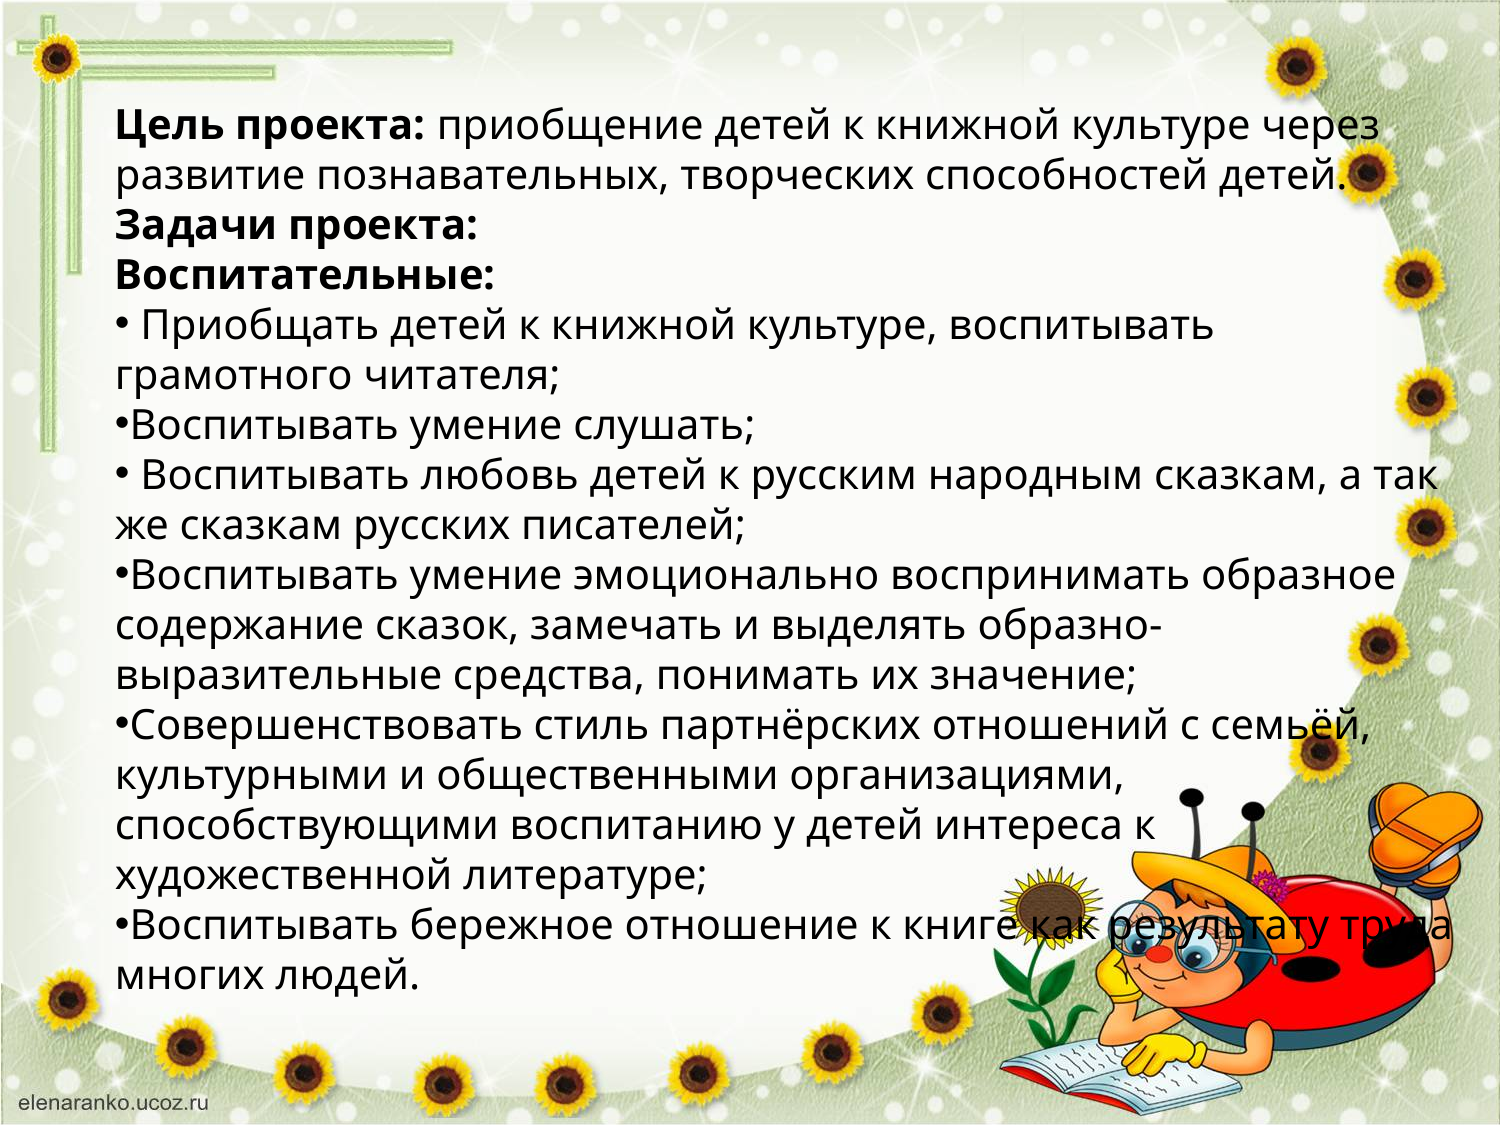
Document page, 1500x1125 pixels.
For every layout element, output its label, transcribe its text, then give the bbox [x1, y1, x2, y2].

text_box Цель проекта: приобщение детей к книжной культуре через развитие познавательных, творческих способностей детей. Задачи проекта: Воспитательные: Приобщать детей к книжной культуре, воспитывать грамотного читателя; Воспитывать умение слушать; Воспитывать любовь детей к русским народным сказкам, а так же сказкам русских писателей; Воспитывать умение эмоционально воспринимать образное содержание сказок, замечать и выделять образно-выразительные средства, понимать их значение; Совершенствовать стиль партнёрских отношений с семьёй, культурными и общественными организациями, способствующими воспитанию у детей интереса к художественной литературе; Воспитывать бережное отношение к книге как результату труда многих людей. [100, 90, 1471, 1125]
picture [0, 0, 1500, 1125]
